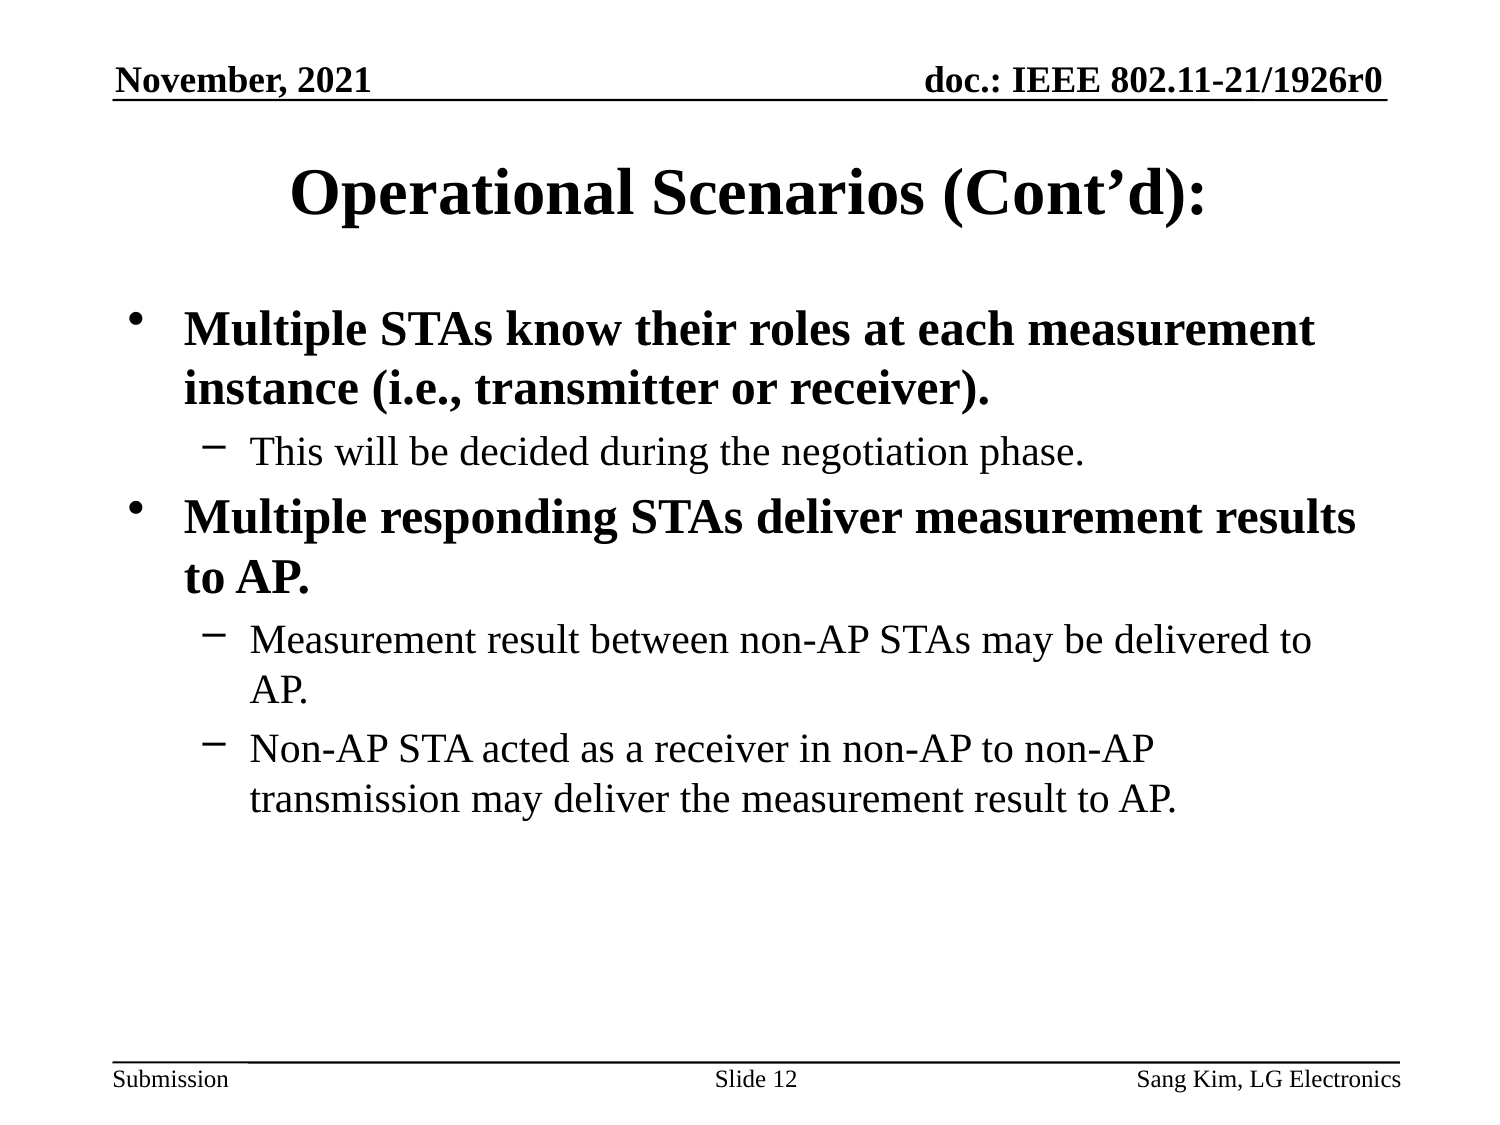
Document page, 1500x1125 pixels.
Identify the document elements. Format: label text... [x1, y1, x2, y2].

text_box November, 2021 [115, 54, 373, 100]
list Multiple STAs know their roles at each measurement instance (i.e., transmitter or receiver). This will be decided during the negotiation phase. Multiple responding STAs deliver measurement results to AP. Measurement result between non-AP STAs may be delivered to AP. Non-AP STA acted as a receiver in non-AP to non-AP transmission may deliver the measurement result to AP. [112, 287, 1388, 1038]
footer Sang Kim, LG Electronics [1132, 1061, 1402, 1093]
slide_number Slide 12 [712, 1061, 800, 1093]
title Operational Scenarios (Cont’d): [112, 112, 1388, 263]
